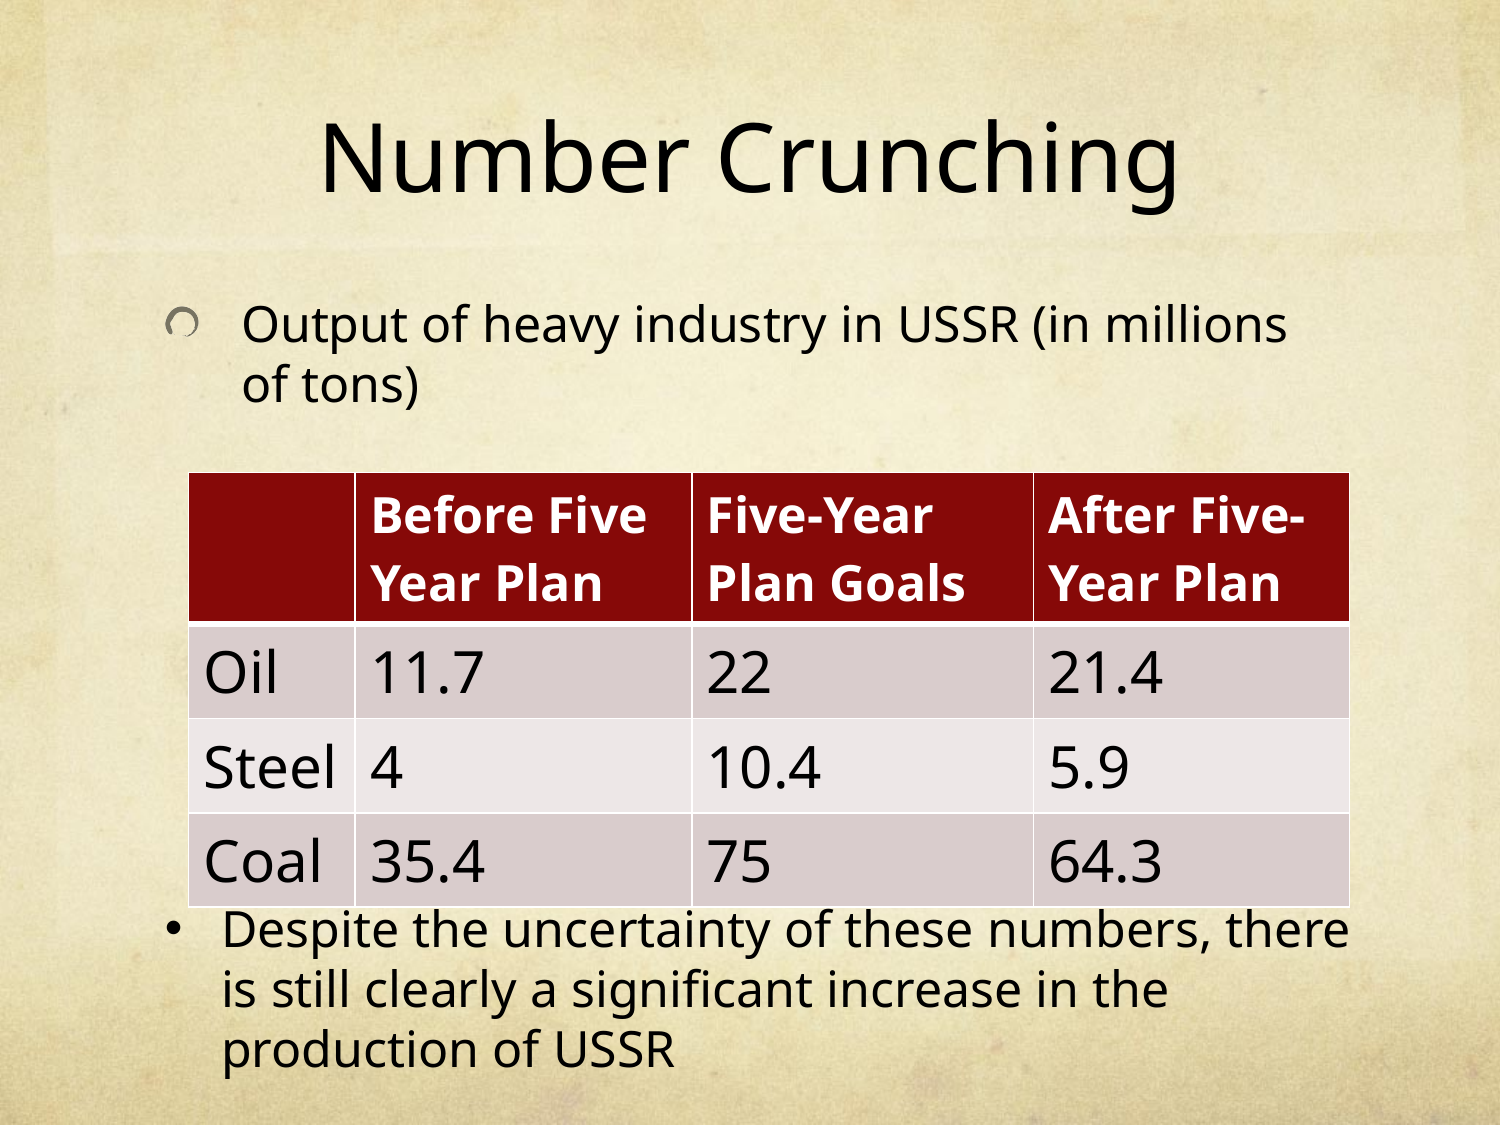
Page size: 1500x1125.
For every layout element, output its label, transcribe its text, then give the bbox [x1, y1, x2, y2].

picture [0, 0, 1500, 1125]
table_header Five-Year Plan Goals [693, 473, 1033, 621]
table_cell 5.9 [1034, 719, 1349, 812]
table_header [189, 473, 354, 621]
table_header After Five-Year Plan [1034, 473, 1349, 621]
text_box Despite the uncertainty of these numbers, there is still clearly a significant increase in the production of USSR [150, 889, 1384, 1085]
table_header Before Five Year Plan [356, 473, 691, 621]
table_cell 22 [693, 627, 1033, 718]
table_cell 64.3 [1034, 814, 1349, 889]
table_cell 21.4 [1034, 627, 1349, 718]
table_cell Coal [189, 814, 354, 889]
table_cell Oil [189, 627, 354, 718]
table_cell 10.4 [693, 719, 1033, 812]
table_cell 4 [356, 719, 691, 812]
table_cell Steel [189, 719, 354, 812]
list Output of heavy industry in USSR (in millions of tons) [150, 284, 1350, 396]
table_cell 11.7 [356, 627, 691, 718]
table_cell 75 [693, 814, 1033, 889]
title Number Crunching [150, 82, 1350, 225]
table_cell 35.4 [356, 814, 691, 889]
